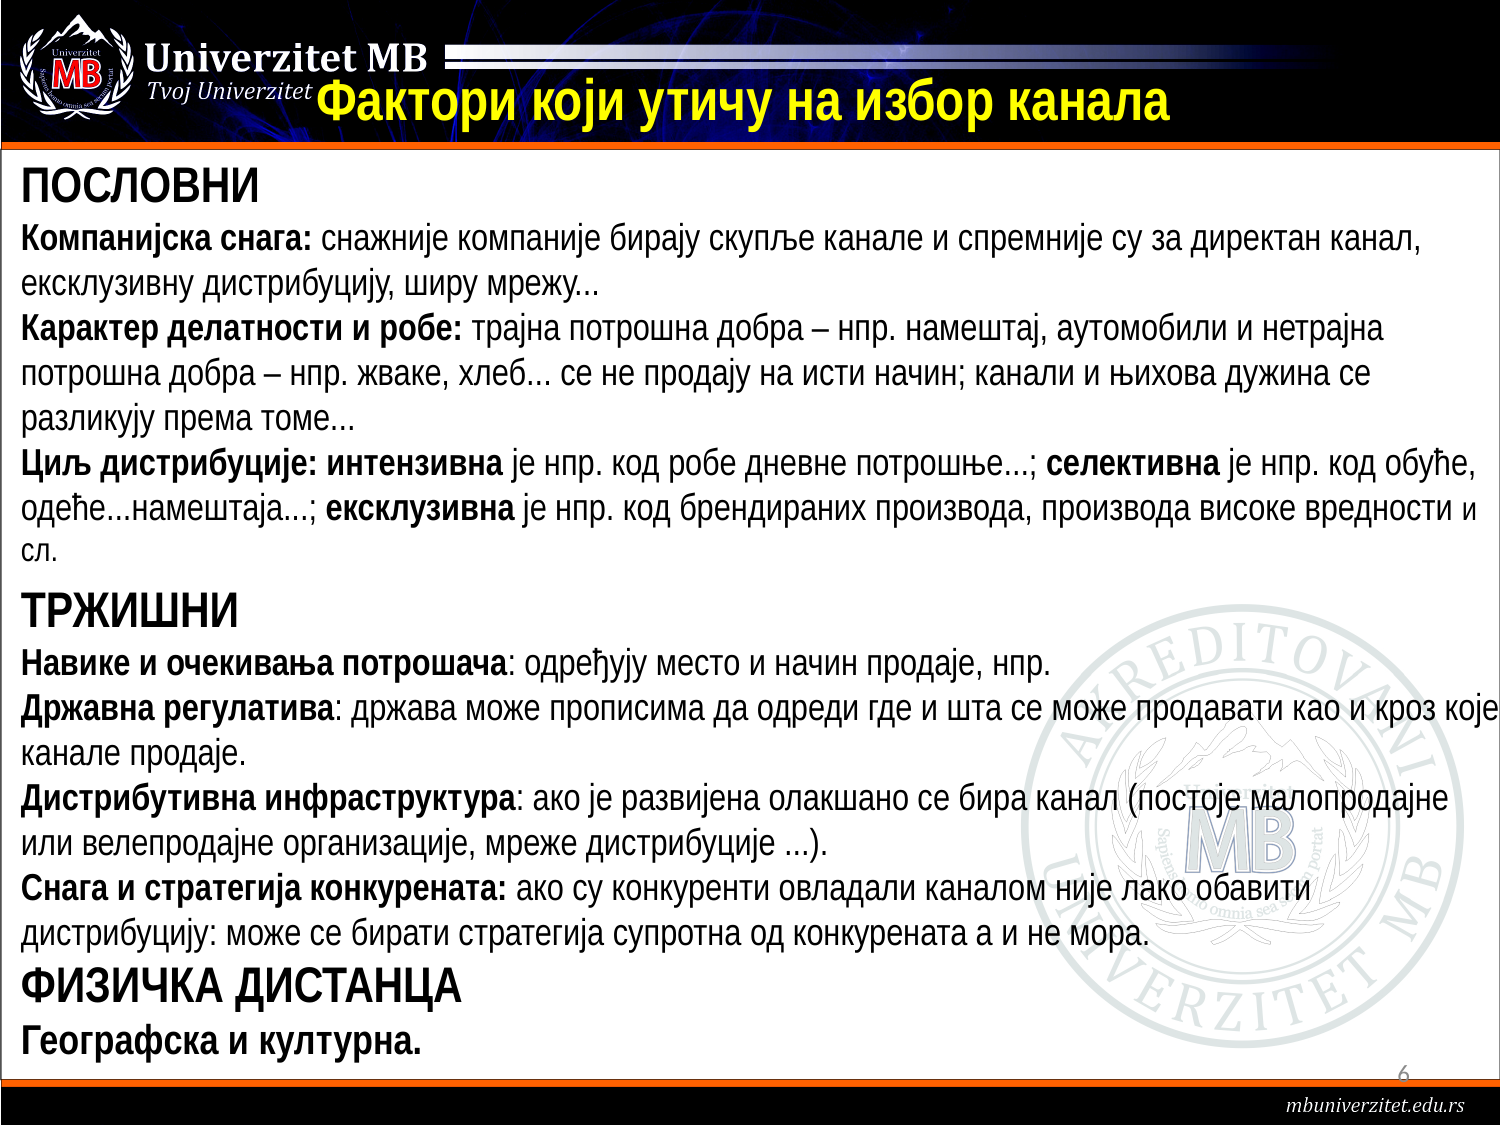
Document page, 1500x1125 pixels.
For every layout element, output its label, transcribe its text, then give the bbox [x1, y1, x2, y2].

picture [0, 0, 1500, 1125]
list ПОСЛОВНИ Компанијска снага: снажније компаније бирају скупље канале и спремније су за директан канал, ексклузивну дистрибуцију, ширу мрежу... Карактер делатности и робе: трајна потрошна добра – нпр. намештај, аутомобили и нетрајна потрошна добра – нпр. жваке, хлеб... се не продају на исти начин; канали и њихова дужина се разликују према томе... Циљ дистрибуције: интензивна је нпр. код робе дневне потрошње...; селективна је нпр. код обуће, одеће...намештаја...; ексклузивна је нпр. код брендираних производа, производа високе вредности и сл. ТРЖИШНИ Навике и очекивања потрошача: одређују место и начин продаје, нпр. Државна регулатива: држава може прописима да одреди где и шта се може продавати као и кроз које канале продаје. Дистрибутивна инфраструктура: ако је развијена олакшано се бира канал (постоје малопродајне или велепродајне организације, мреже дистрибуције ...). Снага и стратегија конкурената: ако су конкуренти овладали каналом није лако обавити дистрибуцију: може се бирати стратегија супротна од конкурената а и не мора. ФИЗИЧКА ДИСТАНЦА Географска и културна. [5, 145, 1500, 1125]
title Фактори који утичу на избор канала [75, 45, 1425, 149]
slide_number 6 [1074, 1042, 1425, 1103]
